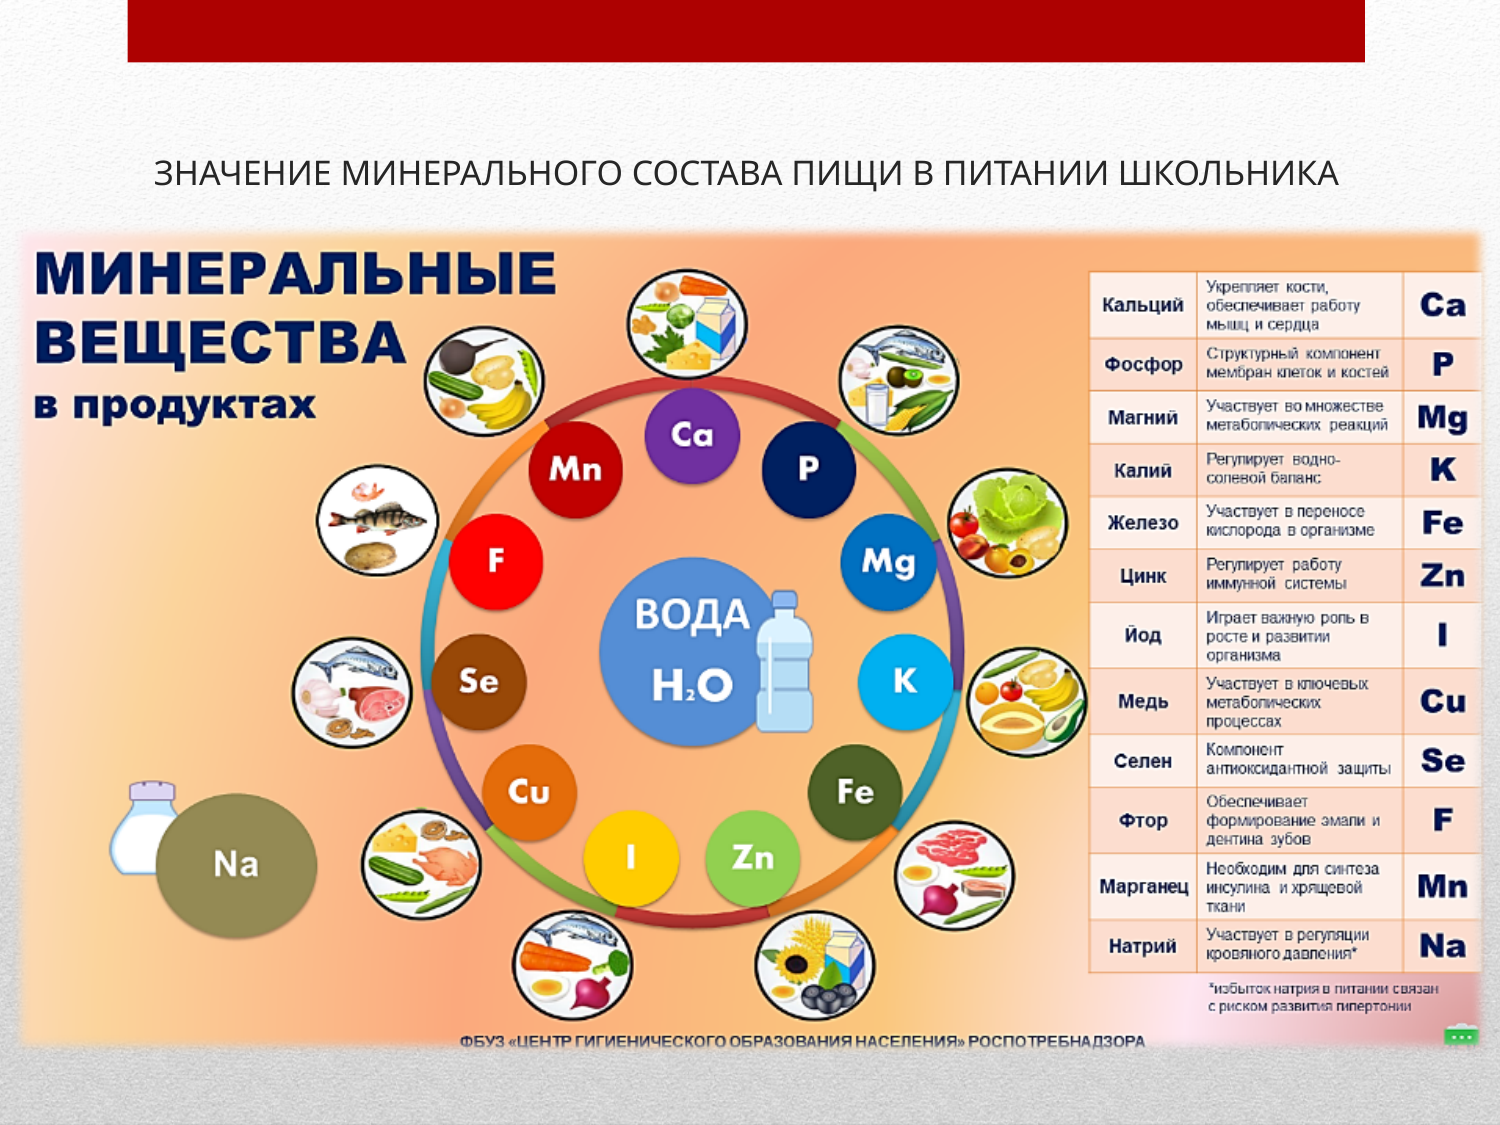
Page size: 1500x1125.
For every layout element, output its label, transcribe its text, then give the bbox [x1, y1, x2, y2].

title ЗНАЧЕНИЕ МИНЕРАЛЬНОГО СОСТАВА ПИЩИ В ПИТАНИИ ШКОЛЬНИКА [125, 112, 1369, 200]
picture [11, 224, 1492, 1056]
